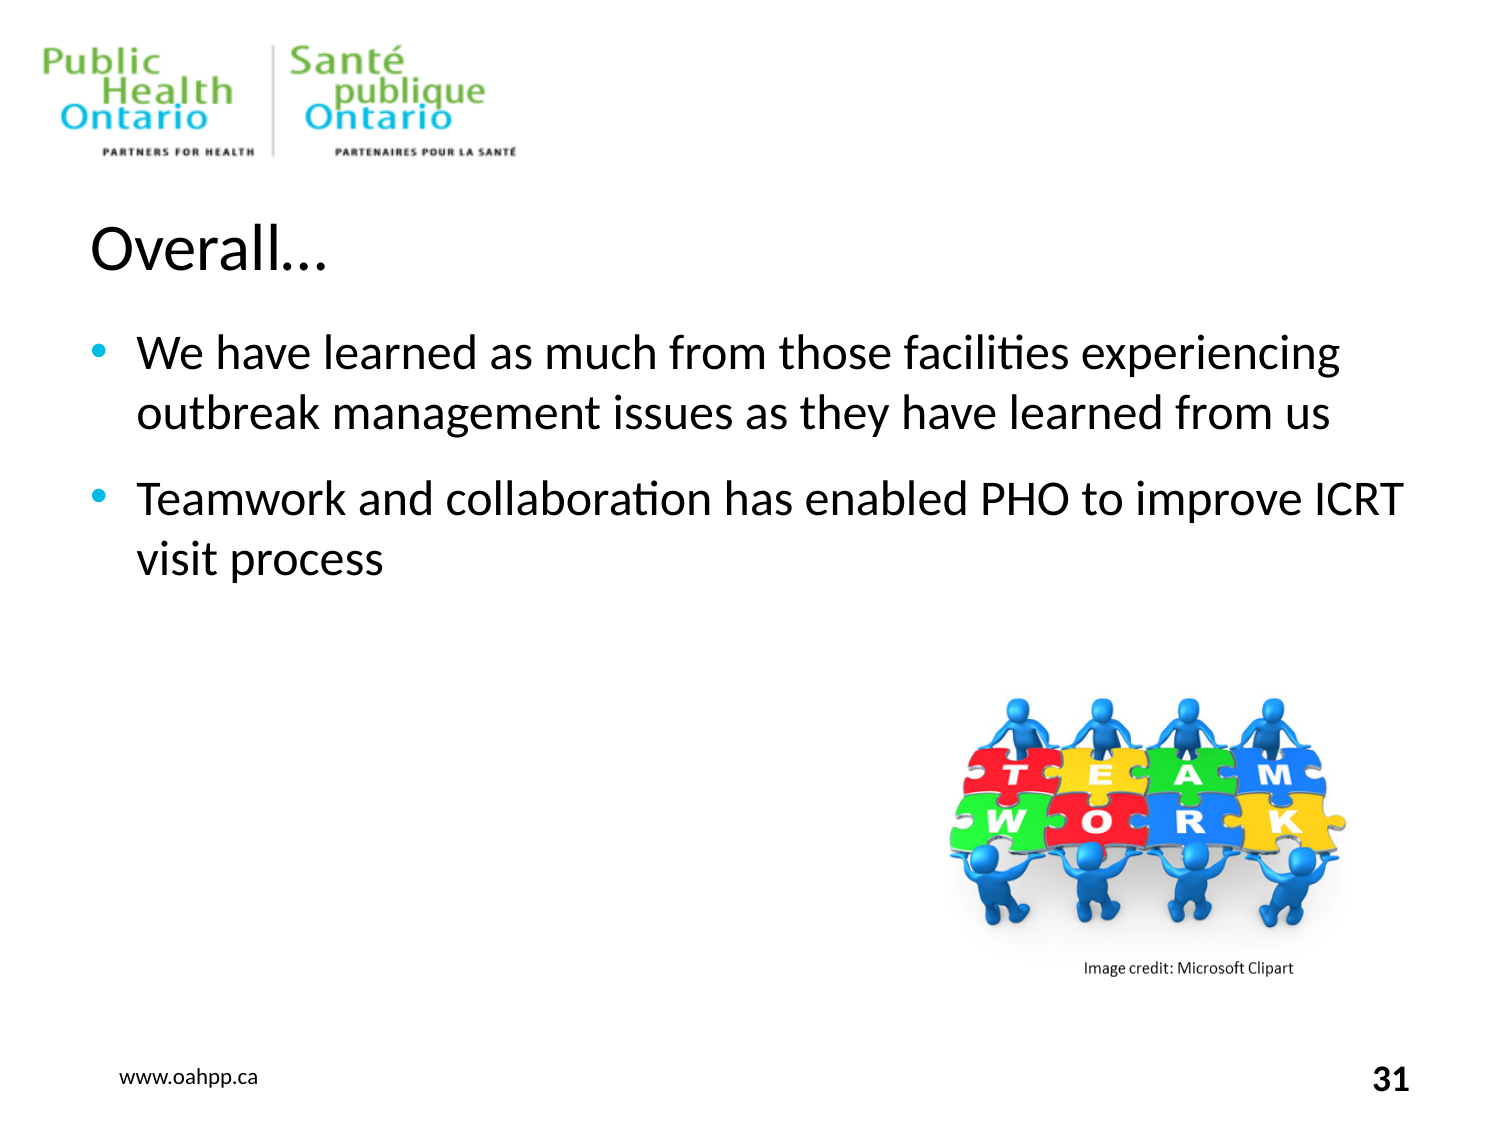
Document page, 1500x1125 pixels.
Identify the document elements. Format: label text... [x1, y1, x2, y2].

title Overall… [75, 187, 1425, 300]
slide_number 31 [1287, 1057, 1425, 1096]
list We have learned as much from those facilities experiencing outbreak management issues as they have learned from us Teamwork and collaboration has enabled PHO to improve ICRT visit process [75, 312, 1425, 1038]
picture [926, 656, 1401, 990]
picture [37, 37, 525, 165]
